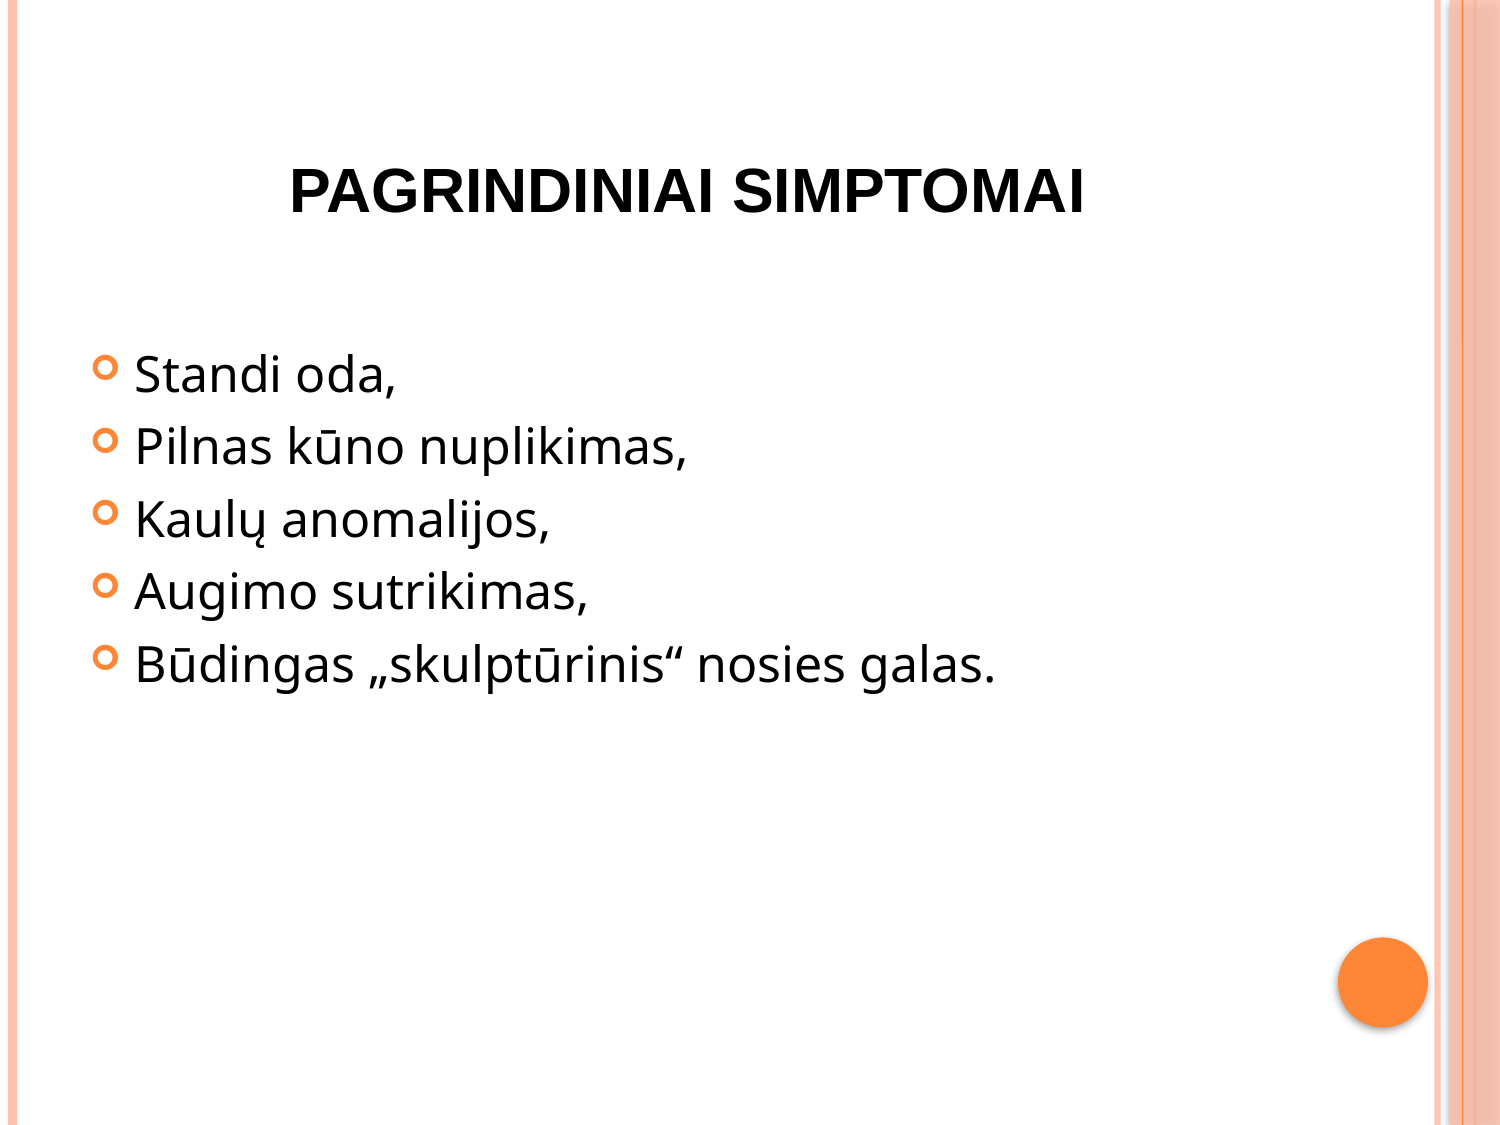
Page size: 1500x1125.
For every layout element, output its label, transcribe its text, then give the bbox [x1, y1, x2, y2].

list Standi oda, Pilnas kūno nuplikimas, Kaulų anomalijos, Augimo sutrikimas, Būdingas „skulptūrinis“ nosies galas. [75, 262, 1300, 1062]
title Pagrindiniai simptomai [75, 45, 1300, 233]
